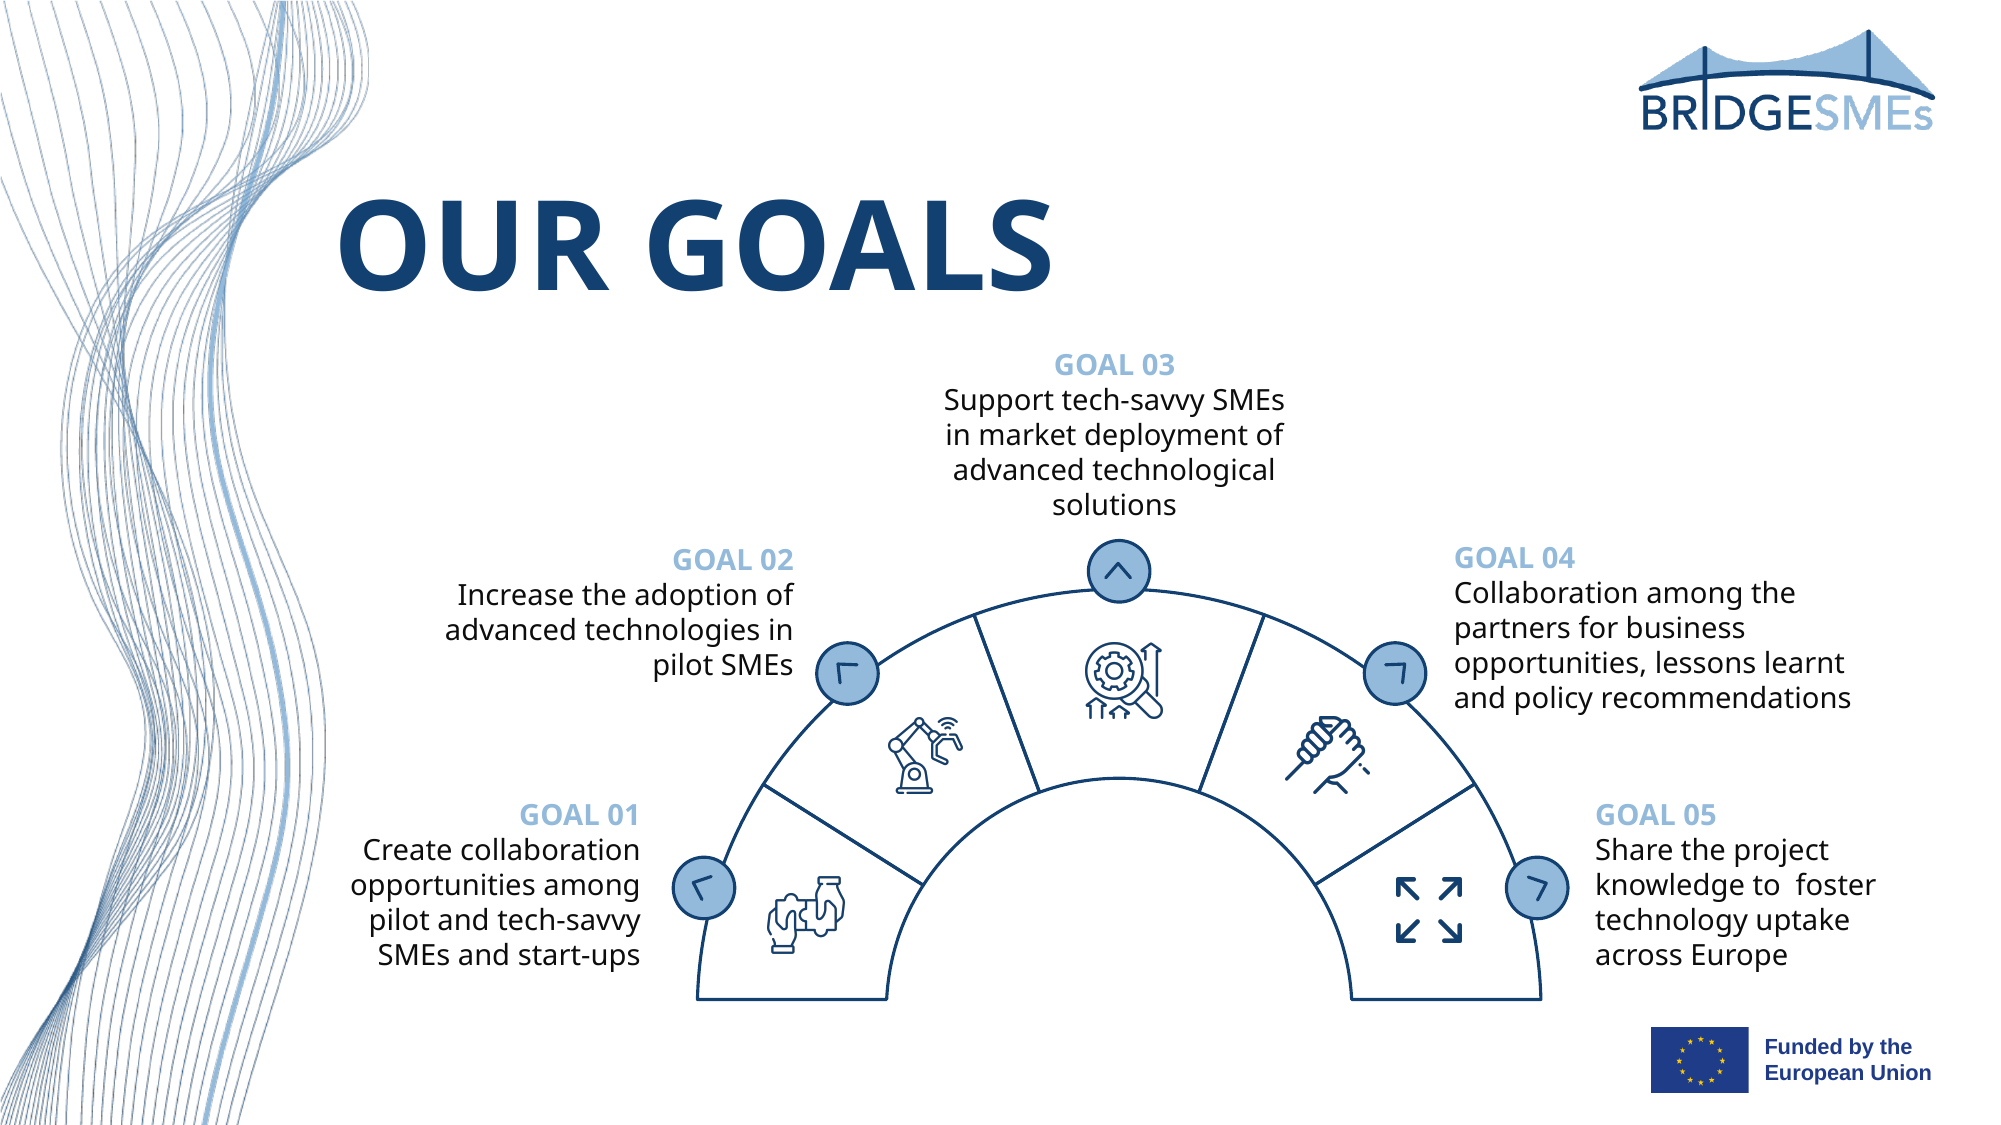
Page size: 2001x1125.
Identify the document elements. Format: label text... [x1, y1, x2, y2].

picture [1611, 18, 1962, 160]
text_box OUR GOALS [318, 157, 1355, 323]
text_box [301, 338, 1937, 1000]
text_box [1650, 1024, 1950, 1094]
picture [0, 2, 748, 1124]
